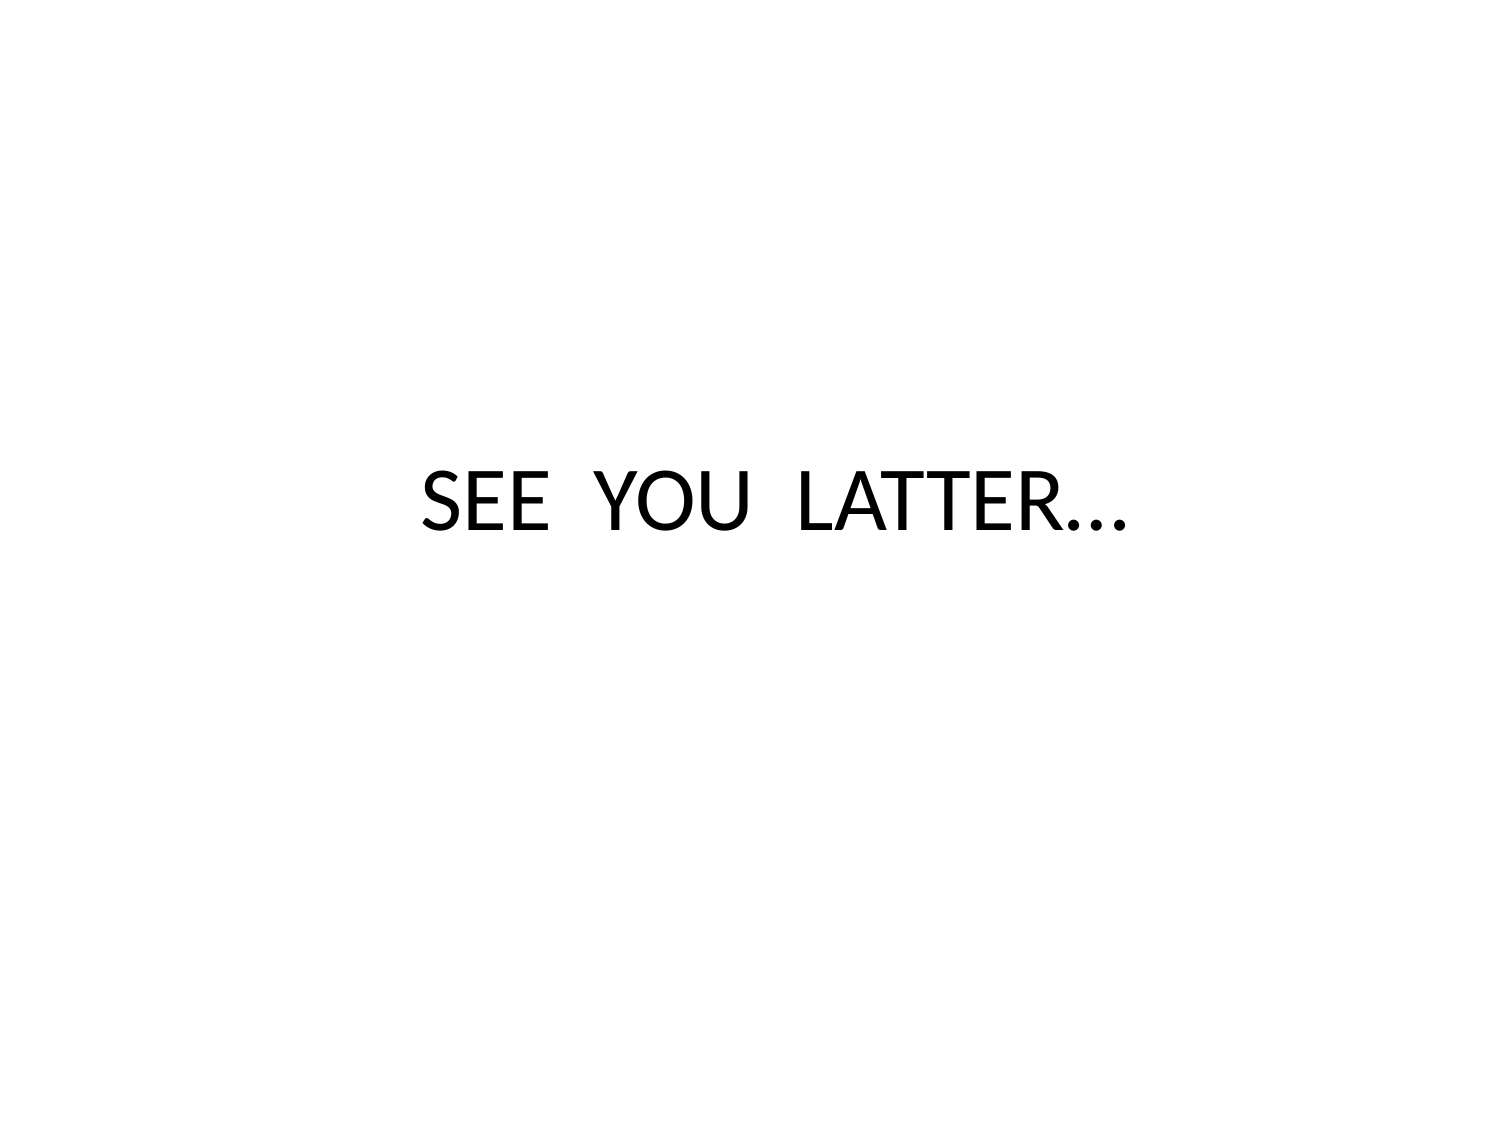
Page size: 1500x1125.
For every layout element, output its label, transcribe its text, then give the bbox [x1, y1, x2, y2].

title SEE YOU LATTER… [99, 399, 1451, 588]
